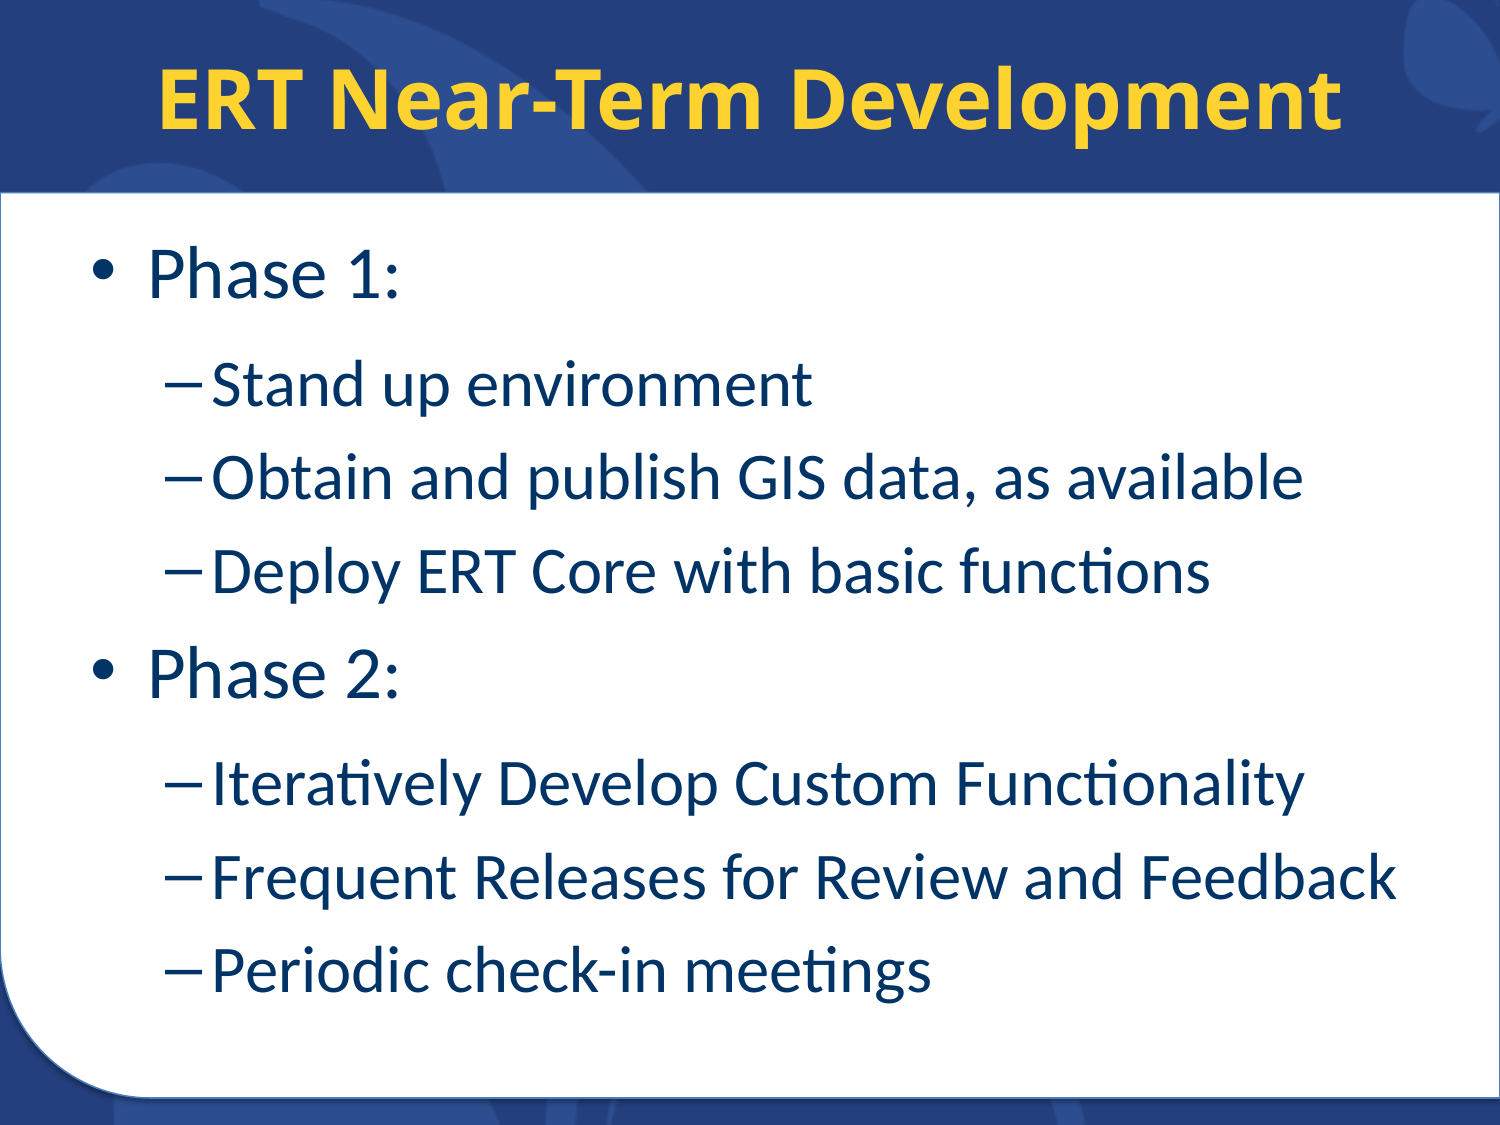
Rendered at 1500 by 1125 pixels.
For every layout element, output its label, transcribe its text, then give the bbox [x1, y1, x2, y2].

title ERT Near-Term Development [74, 37, 1426, 156]
list Phase 1: Stand up environment Obtain and publish GIS data, as available Deploy ERT Core with basic functions Phase 2: Iteratively Develop Custom Functionality Frequent Releases for Review and Feedback Periodic check-in meetings [74, 215, 1426, 1063]
picture [0, 970, 1500, 1125]
picture [0, 0, 1500, 191]
